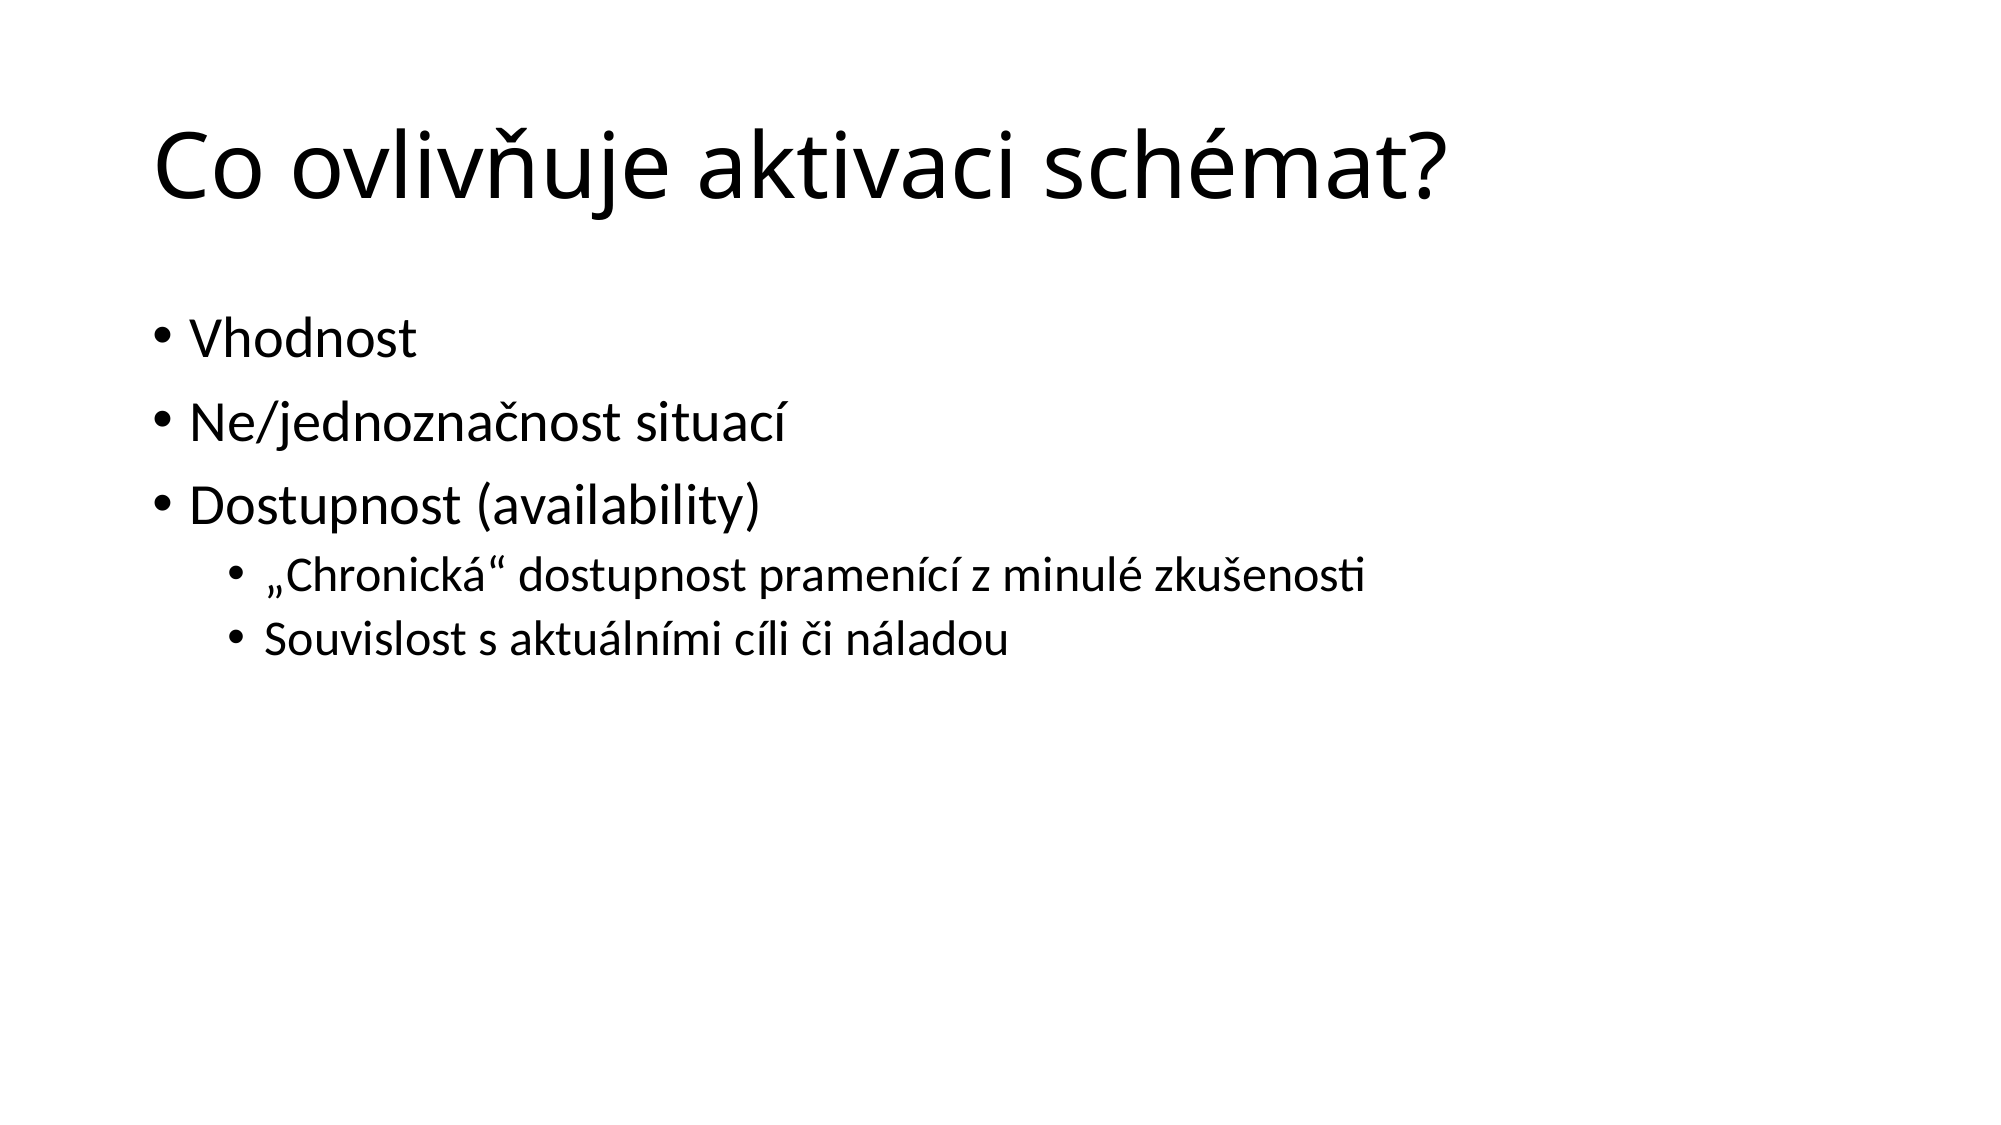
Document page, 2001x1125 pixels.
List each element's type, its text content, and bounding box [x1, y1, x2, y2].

list Vhodnost Ne/jednoznačnost situací Dostupnost (availability) „Chronická“ dostupnost pramenící z minulé zkušenosti Souvislost s aktuálními cíli či náladou [137, 299, 1863, 1014]
title Co ovlivňuje aktivaci schémat? [137, 59, 1863, 278]
